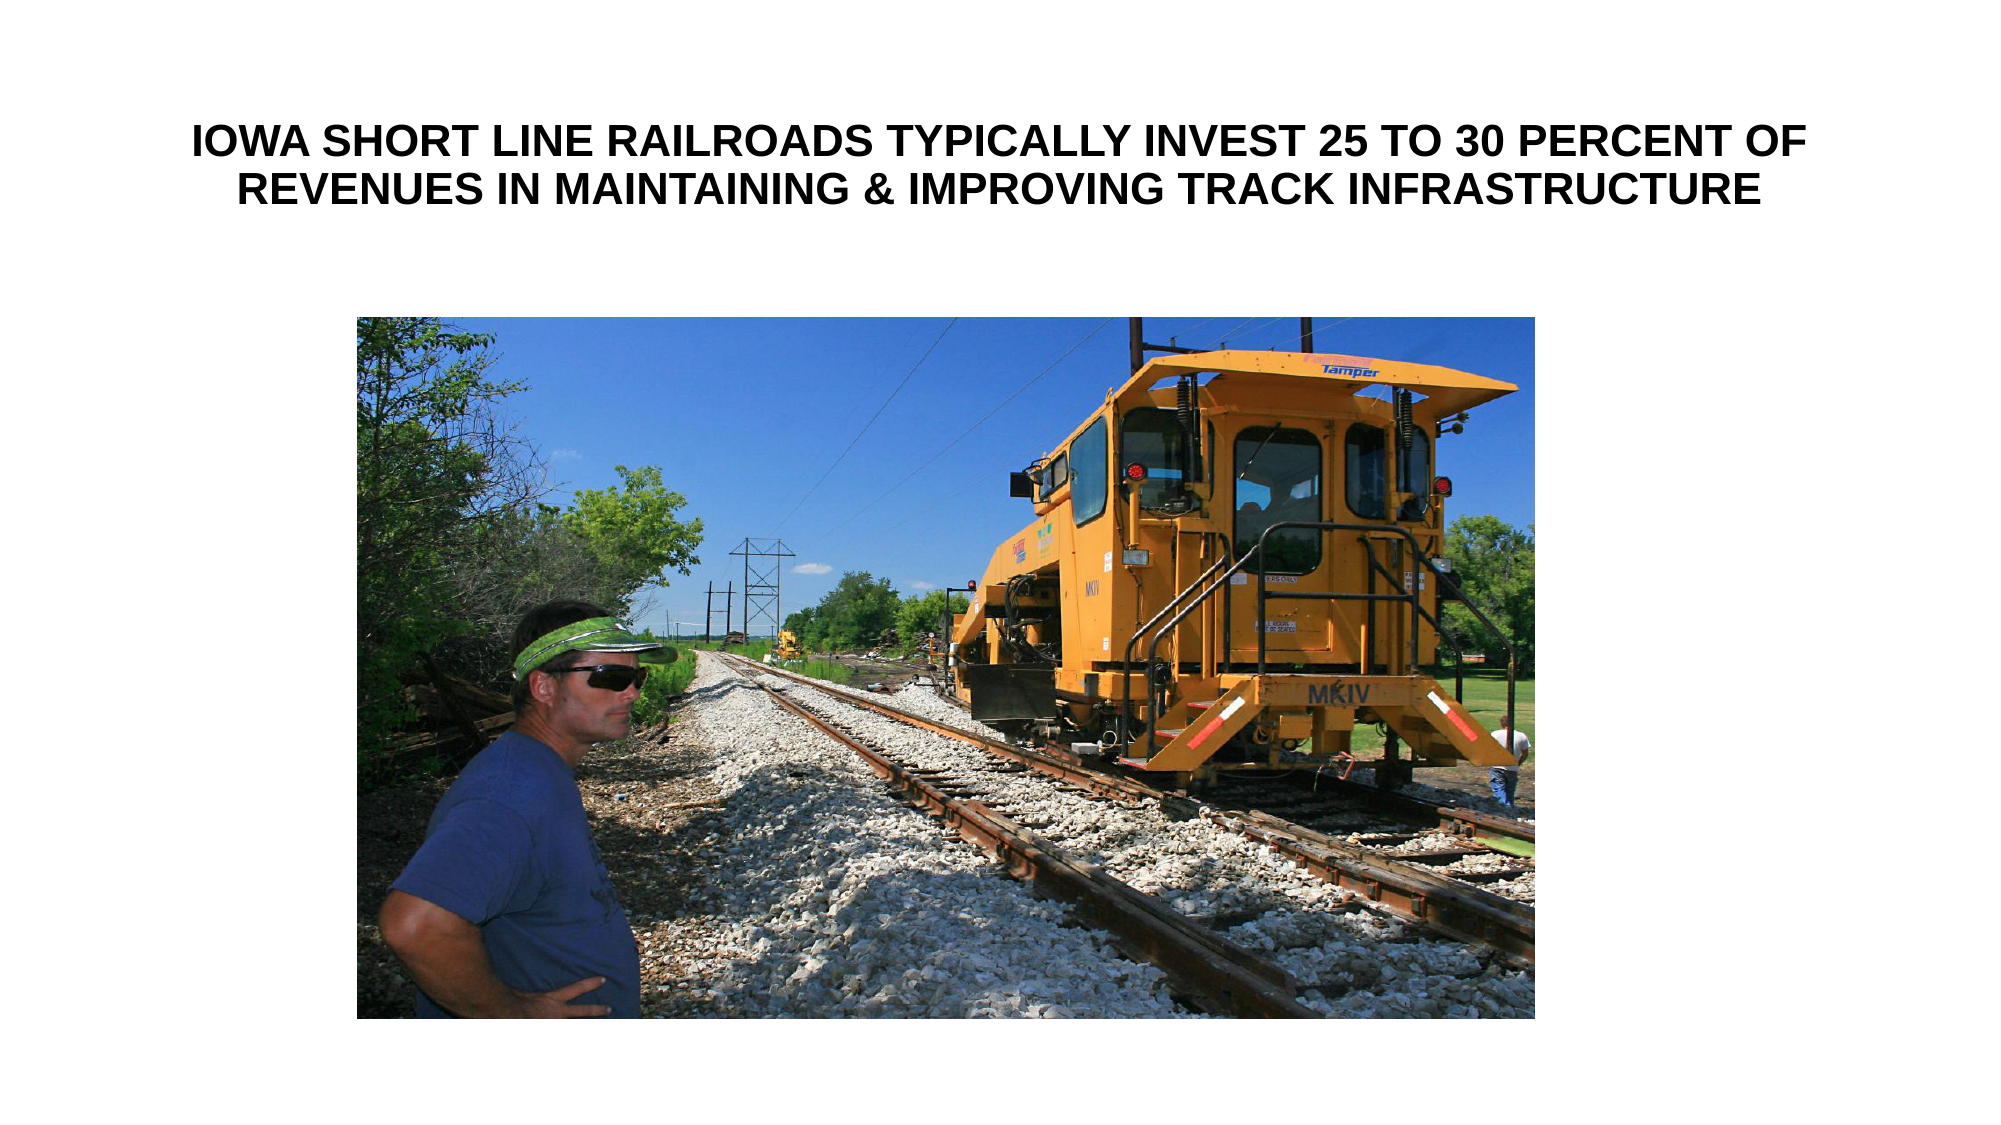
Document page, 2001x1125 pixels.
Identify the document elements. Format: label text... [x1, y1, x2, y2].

picture [357, 317, 1535, 1020]
title IOWA SHORT LINE RAILROADS TYPICALLY INVEST 25 TO 30 PERCENT OF REVENUES IN MAINTAINING & IMPROVING TRACK INFRASTRUCTURE [137, 59, 1863, 278]
